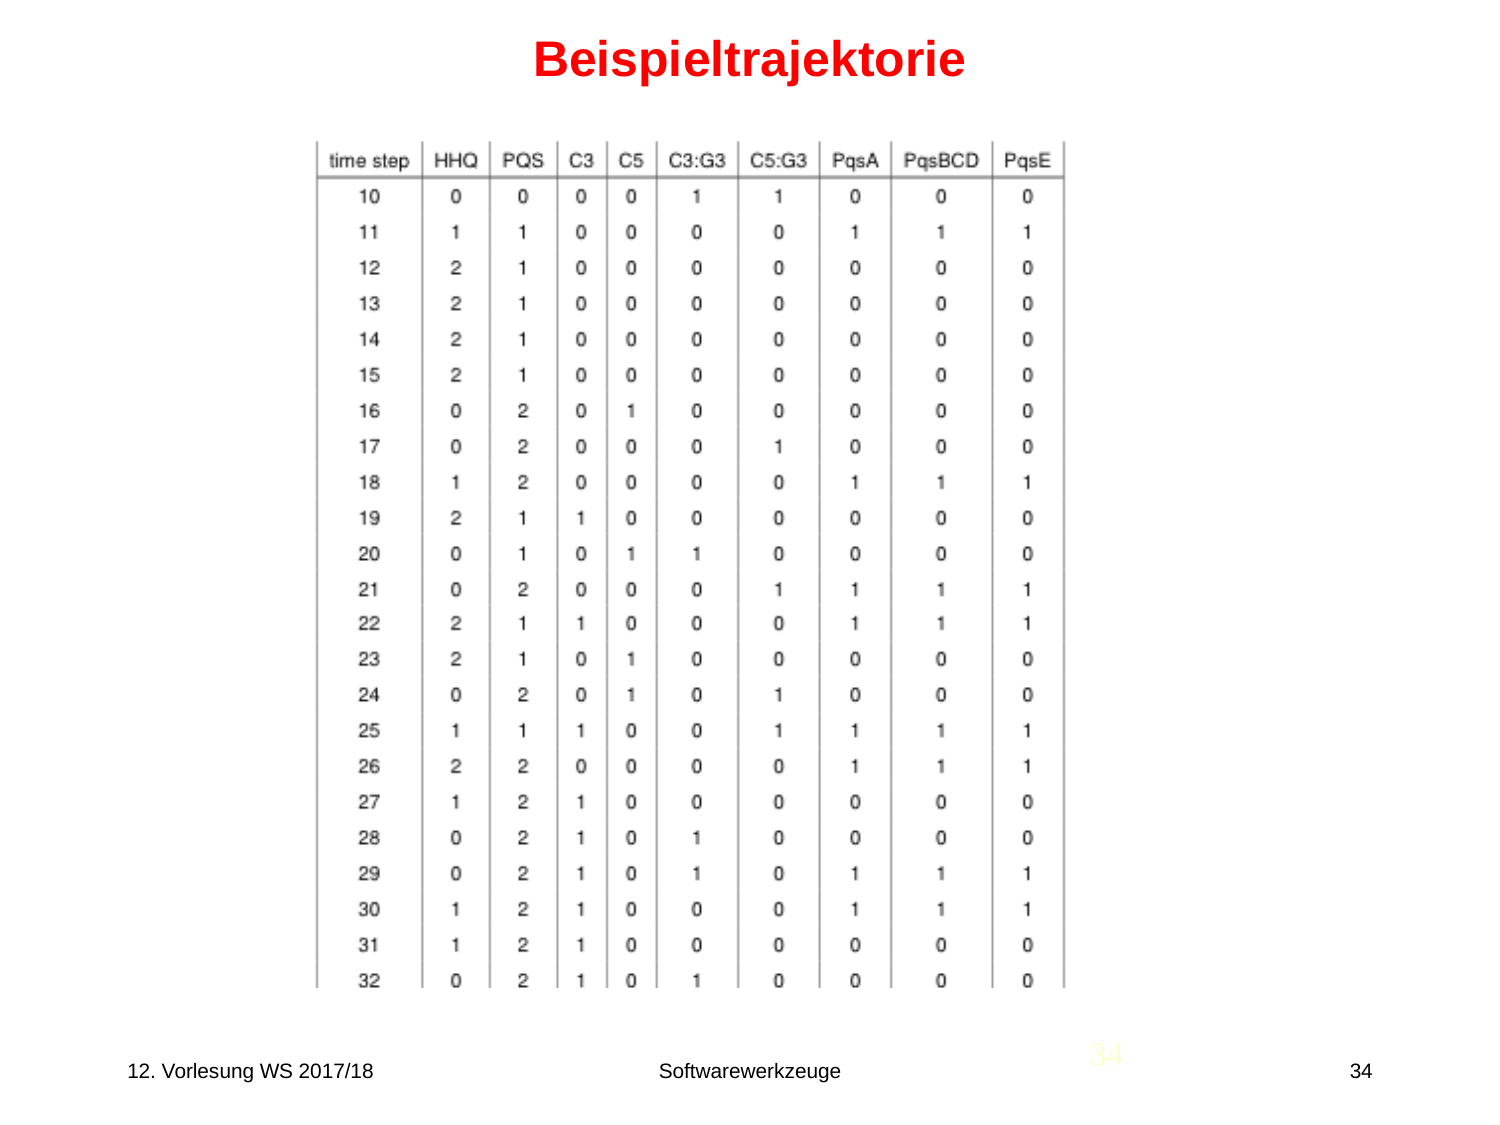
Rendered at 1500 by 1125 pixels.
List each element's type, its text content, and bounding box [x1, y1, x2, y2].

text_box Beispieltrajektorie [74, 18, 1425, 94]
slide_number 34 [1074, 1025, 1459, 1100]
picture [100, 101, 1282, 988]
